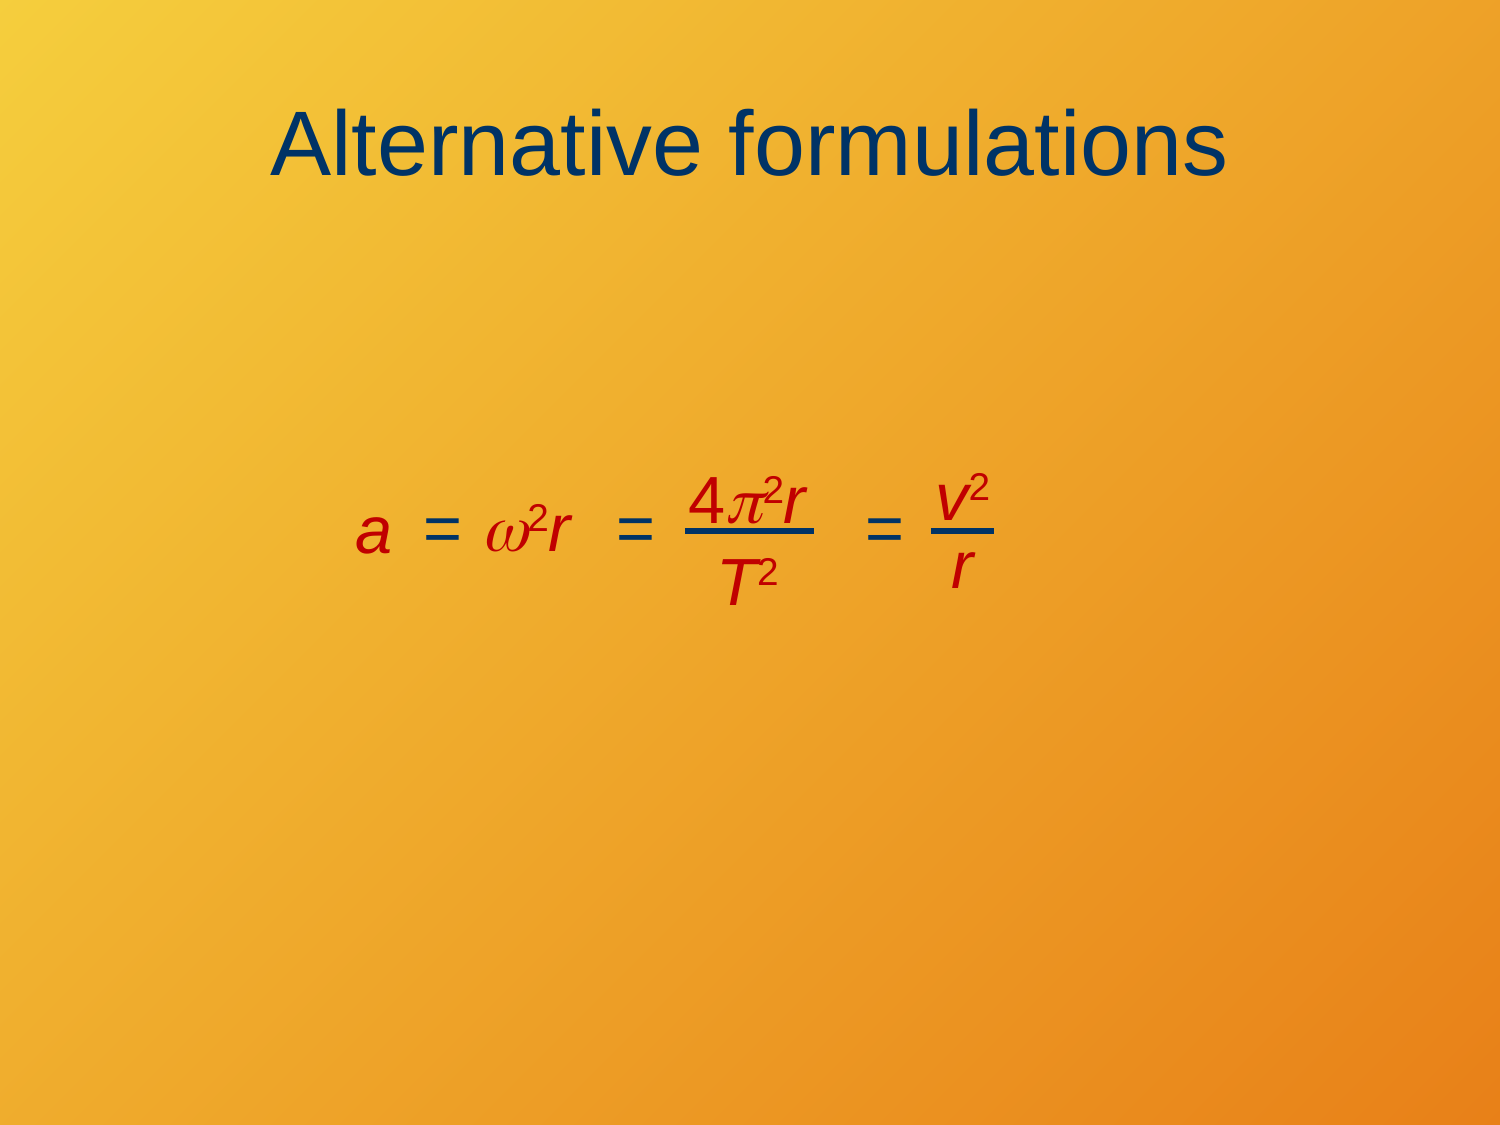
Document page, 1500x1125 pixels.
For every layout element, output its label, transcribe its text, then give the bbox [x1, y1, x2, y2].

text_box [850, 446, 1013, 611]
text_box a [340, 478, 413, 574]
text_box = w2r [409, 477, 596, 573]
title Alternative formulations [75, 45, 1425, 233]
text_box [601, 449, 829, 628]
